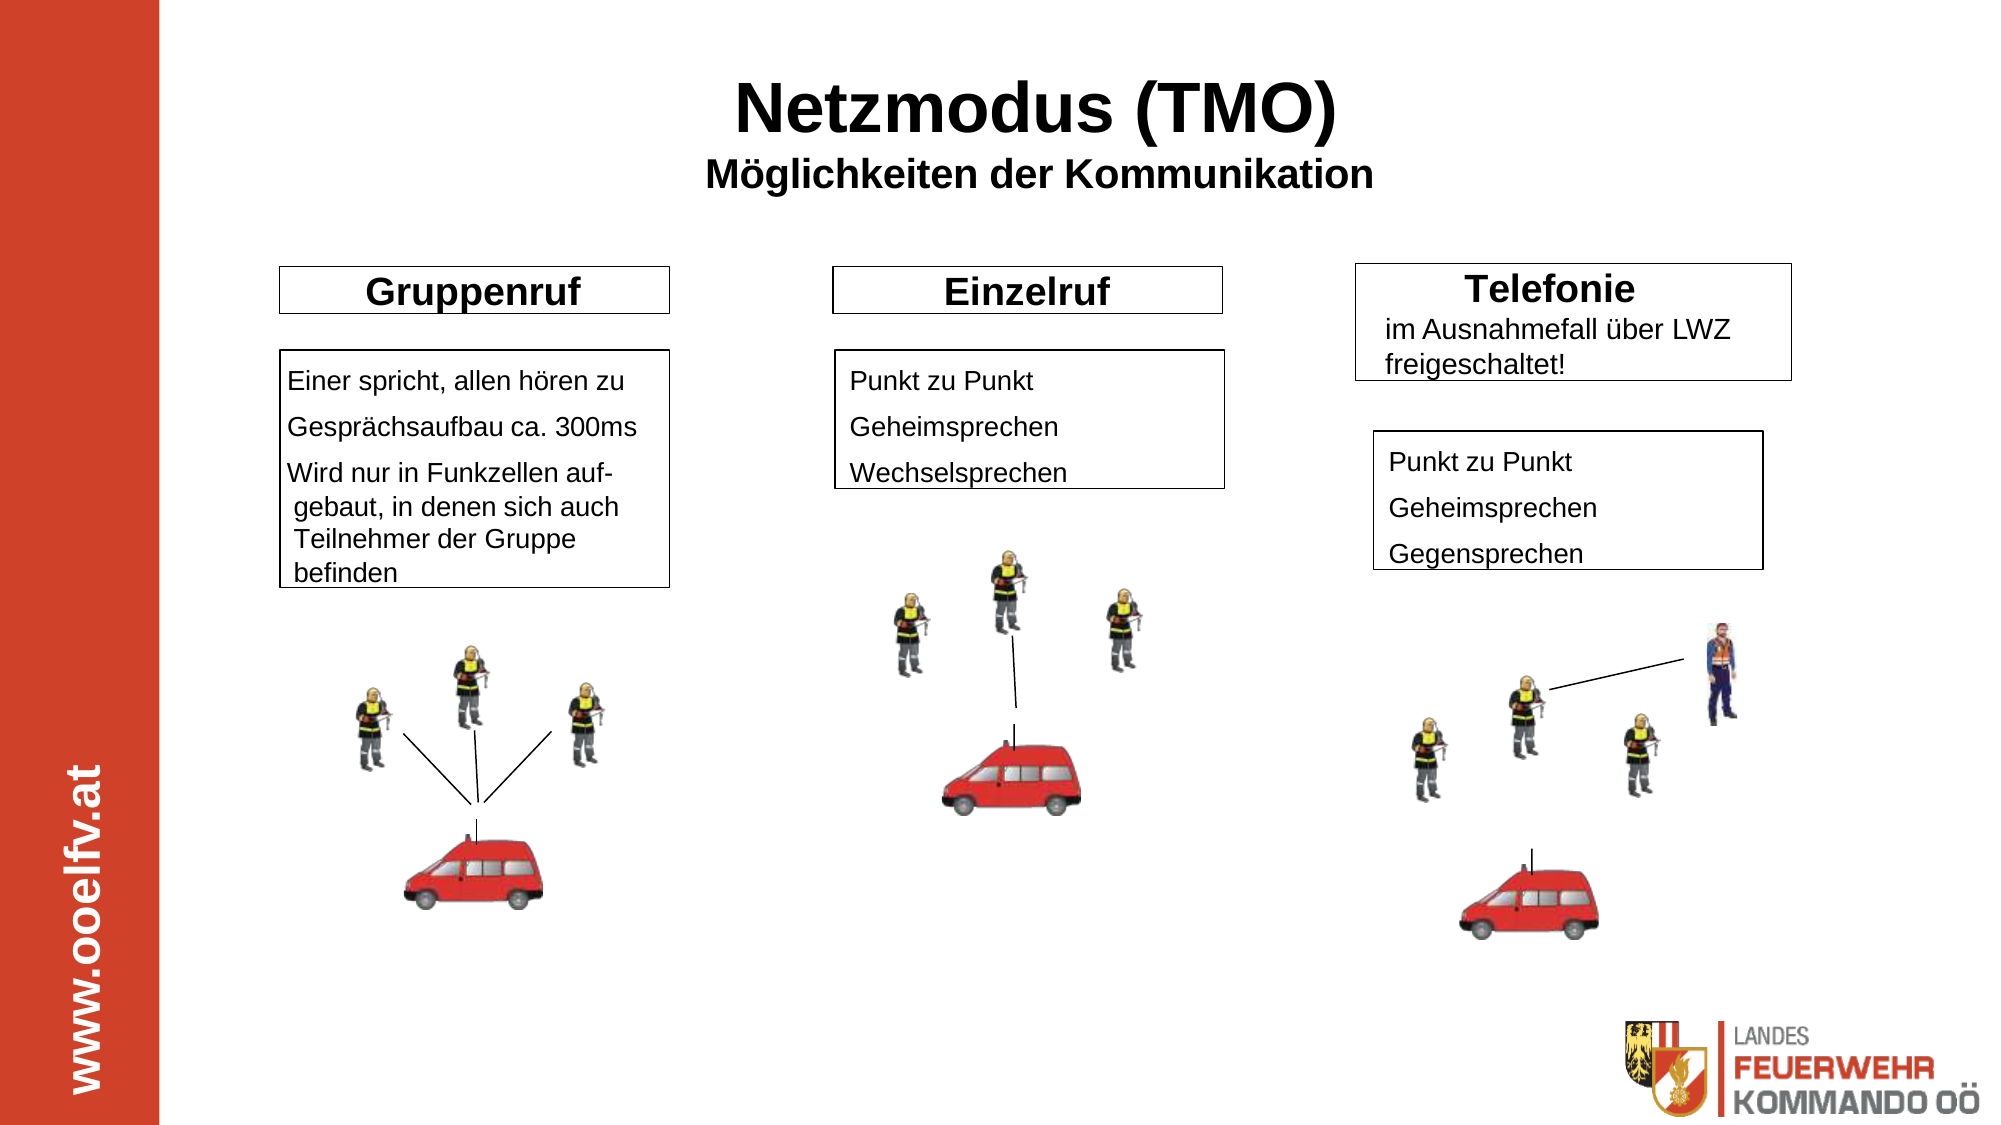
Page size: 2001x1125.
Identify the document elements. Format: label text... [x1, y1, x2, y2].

text_box Einzelruf [832, 266, 1223, 314]
text_box [1106, 588, 1144, 673]
text_box [453, 645, 491, 730]
text_box [1623, 713, 1661, 798]
text_box [1459, 864, 1599, 940]
text_box [1508, 675, 1547, 760]
text_box [1706, 623, 1738, 726]
text_box Punkt zu Punkt Geheimsprechen Gegensprechen [1373, 430, 1764, 570]
title Netzmodus (TMO) Möglichkeiten der Kommunikation [366, 35, 1723, 224]
text_box [893, 593, 931, 678]
text_box [990, 550, 1029, 635]
text_box [355, 687, 393, 773]
text_box [568, 682, 606, 768]
text_box Punkt zu Punkt Geheimsprechen Wechselsprechen [834, 349, 1225, 489]
text_box Telefonie im Ausnahmefall über LWZ freigeschaltet! [1355, 263, 1792, 381]
picture [1620, 1013, 1995, 1125]
text_box Einer spricht, allen hören zu Gesprächsaufbau ca. 300ms Wird nur in Funkzellen auf- gebaut, in denen sich auch Teilnehmer der Gruppe befinden [280, 349, 670, 588]
text_box [941, 740, 1081, 816]
text_box [403, 834, 543, 910]
text_box Gruppenruf [279, 266, 670, 314]
text_box [1411, 717, 1449, 803]
